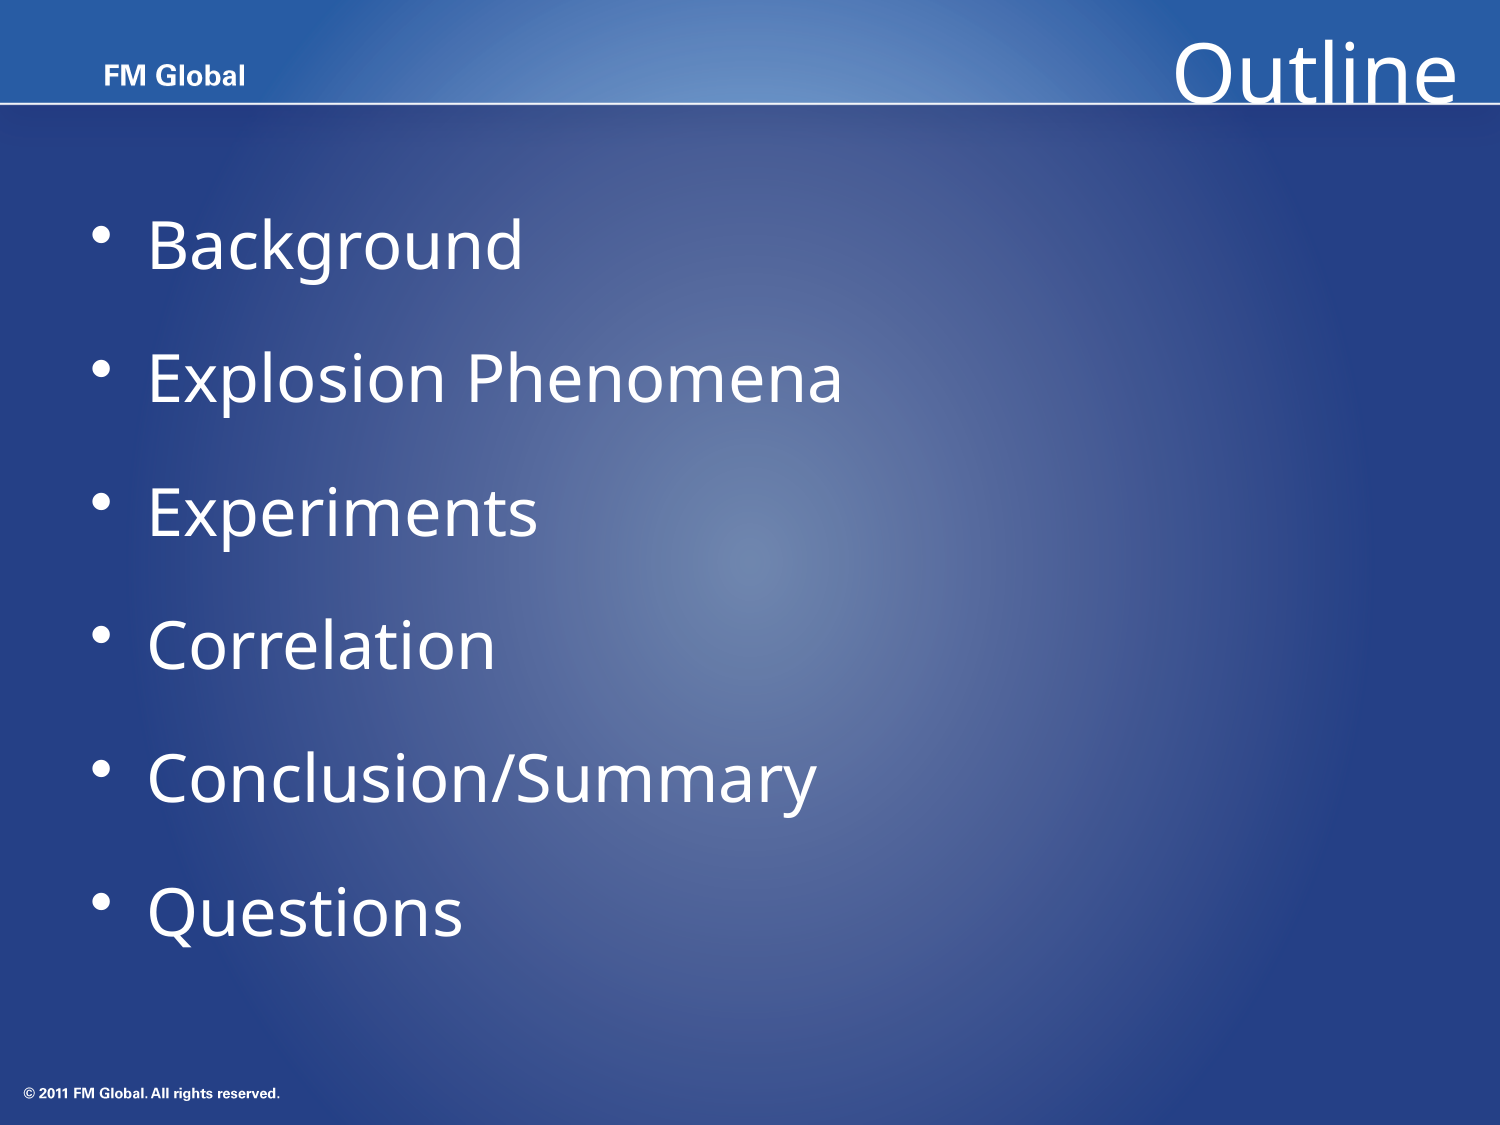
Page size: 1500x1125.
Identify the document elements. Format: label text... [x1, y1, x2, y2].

title Outline [701, 15, 1476, 124]
list Background Explosion Phenomena Experiments Correlation Conclusion/Summary Questions [74, 155, 1426, 1065]
picture [0, 0, 1500, 1125]
